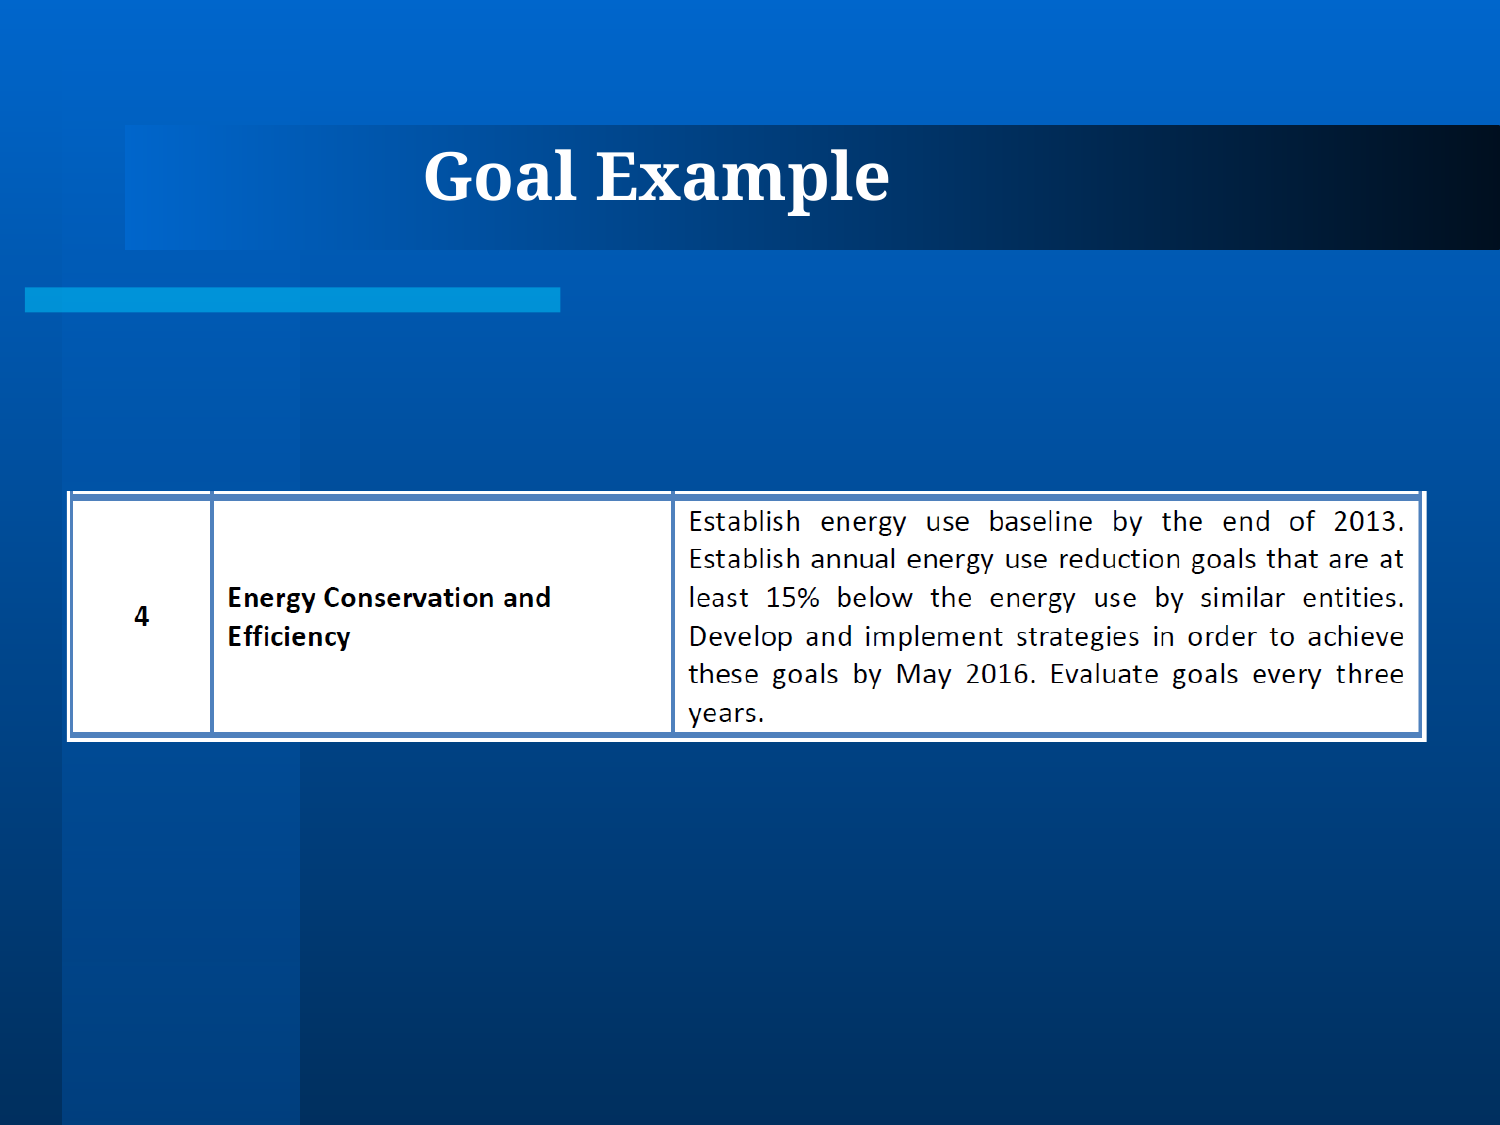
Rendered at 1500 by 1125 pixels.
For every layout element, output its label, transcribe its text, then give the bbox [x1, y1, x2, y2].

title Goal Example [19, 80, 1296, 269]
picture [66, 491, 1427, 742]
